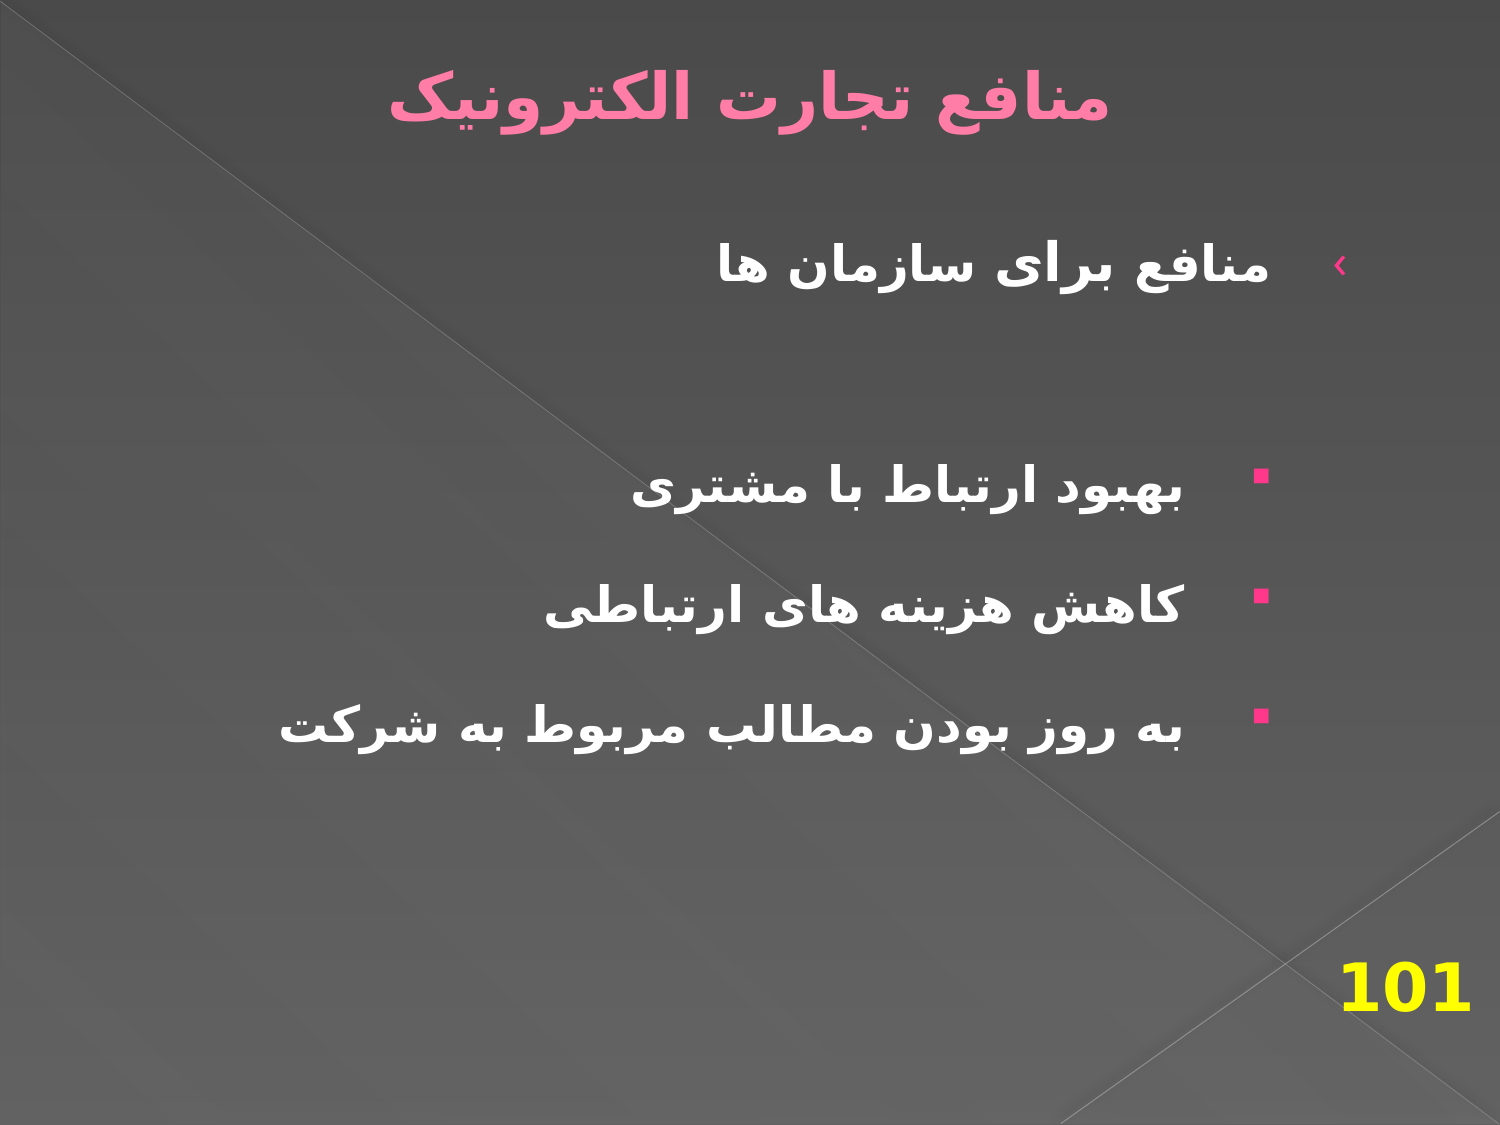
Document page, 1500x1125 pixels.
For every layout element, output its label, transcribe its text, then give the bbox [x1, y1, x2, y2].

title منافع تجارت الکترونیک [75, 37, 1425, 150]
slide_number 101 [1363, 936, 1494, 1025]
text_box منافع برای سازمان ها بهبود ارتباط با مشتری کاهش هزینه های ارتباطی به روز بودن مطالب مربوط به شرکت [174, 187, 1363, 1038]
